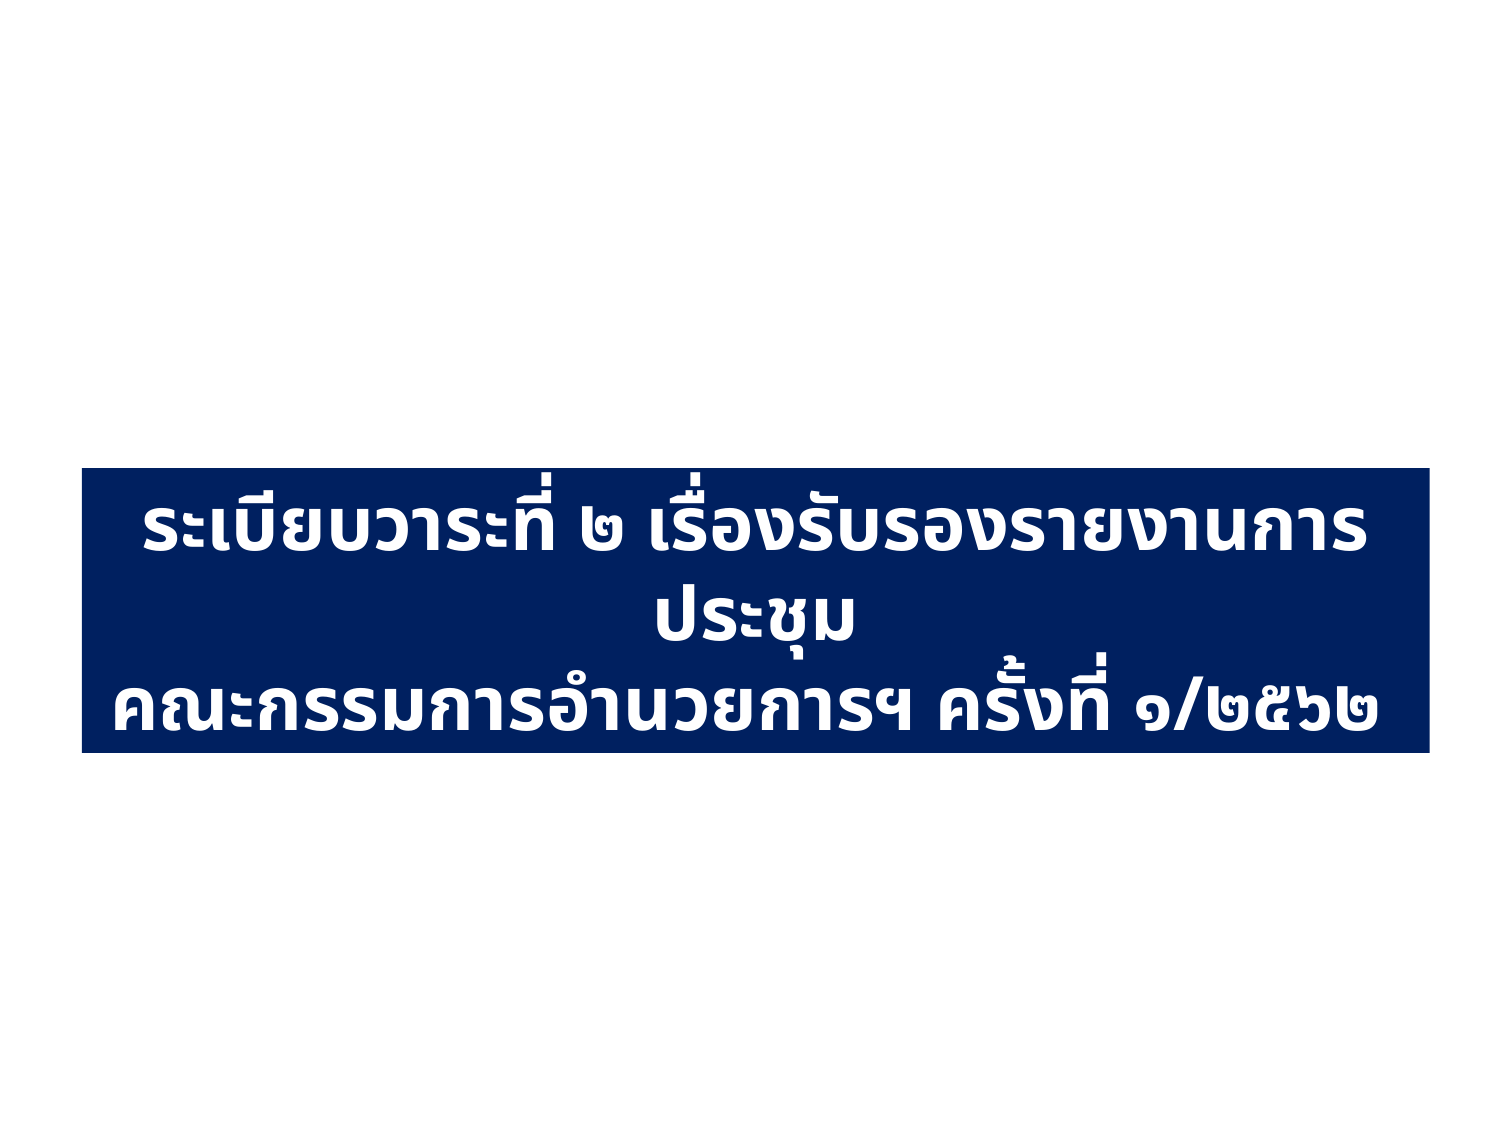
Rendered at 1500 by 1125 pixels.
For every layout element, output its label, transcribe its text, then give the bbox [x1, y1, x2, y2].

text_box ระเบียบวาระที่ ๒ เรื่องรับรองรายงานการประชุม คณะกรรมการอำนวยการฯ ครั้งที่ ๑/๒๕๖๒ [81, 468, 1430, 753]
